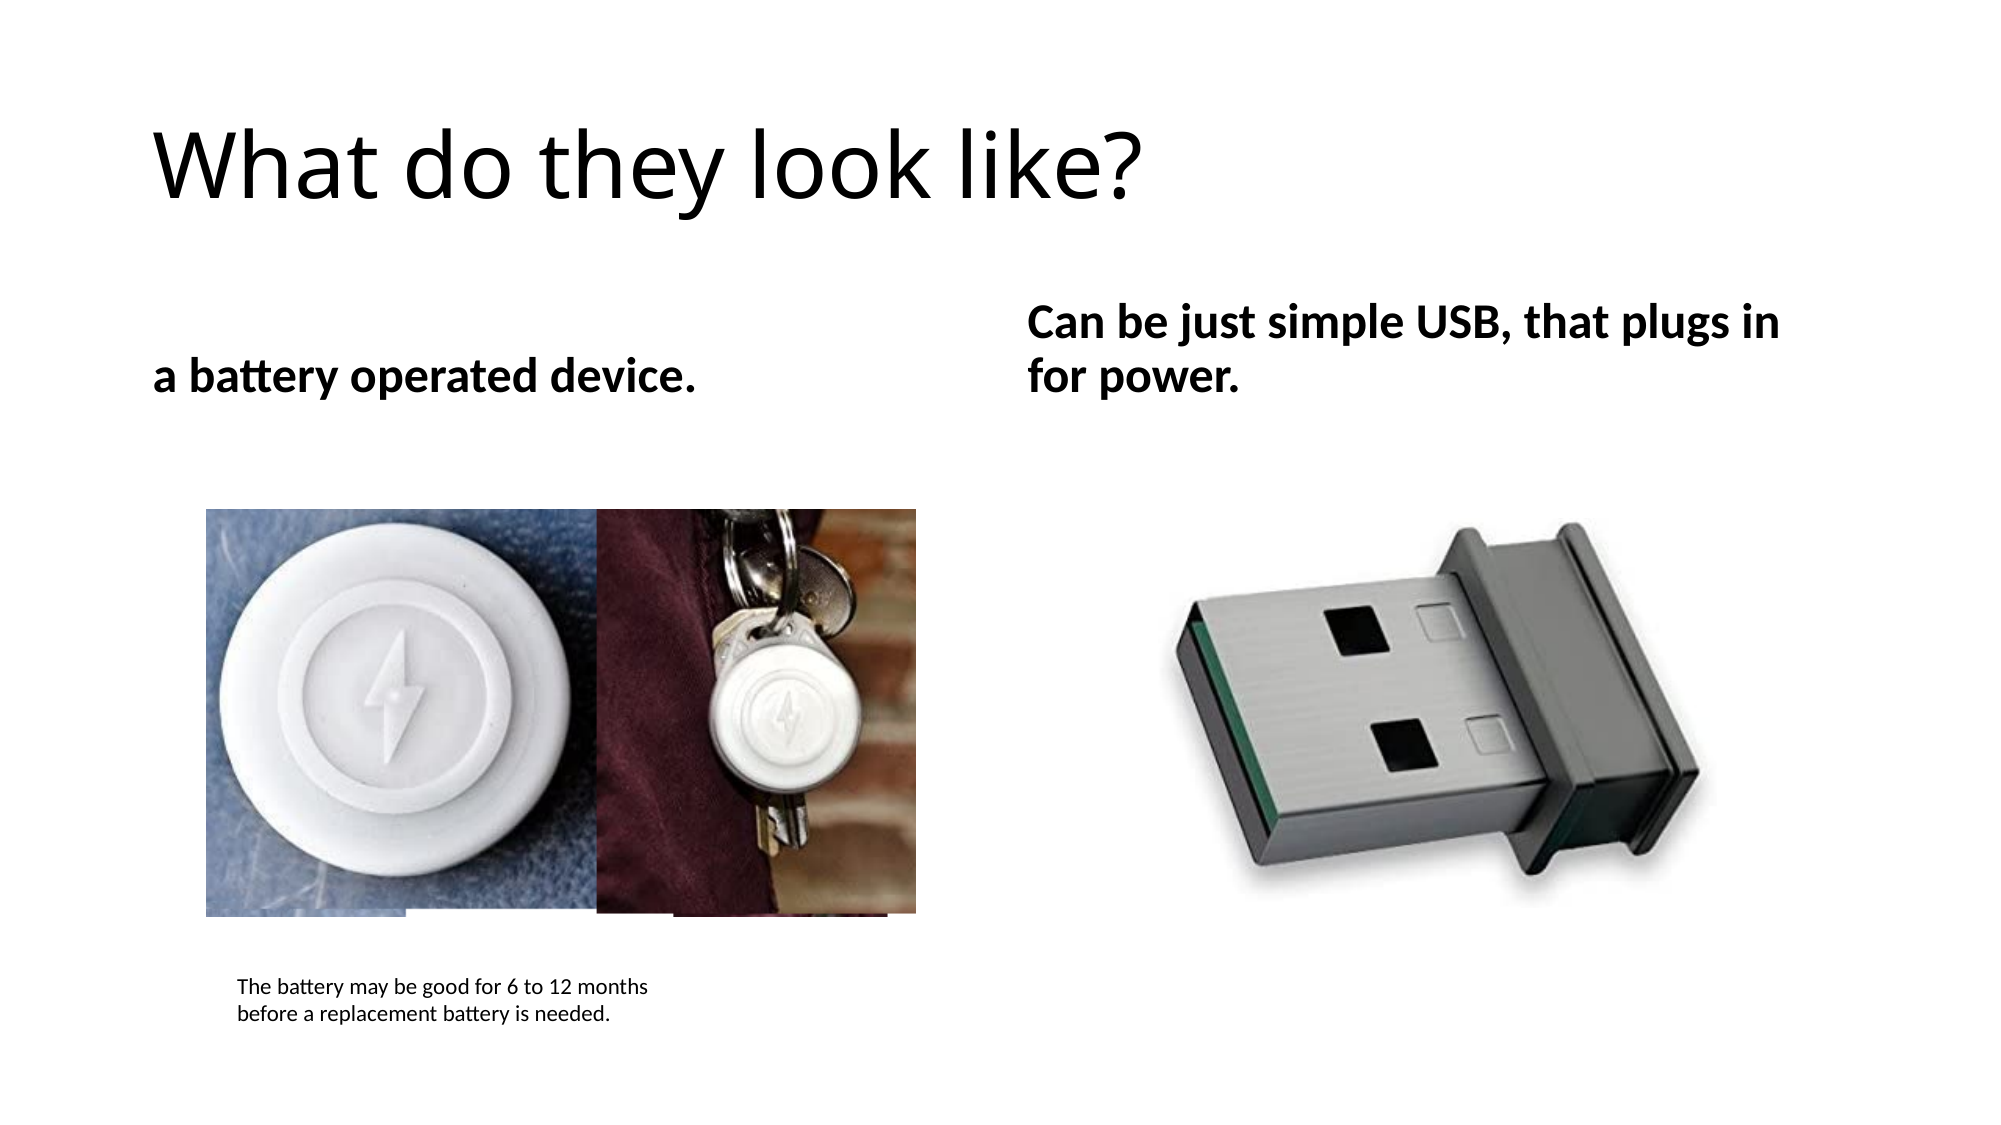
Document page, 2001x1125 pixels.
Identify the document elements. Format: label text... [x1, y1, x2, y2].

list Can be just simple USB, that plugs in for power. [1012, 275, 1863, 411]
text_box The battery may be good for 6 to 12 months before a replacement battery is needed. [222, 963, 670, 1034]
list a battery operated device. [137, 275, 984, 411]
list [206, 509, 916, 917]
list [1158, 518, 1717, 908]
title What do they look like? [137, 59, 1863, 278]
